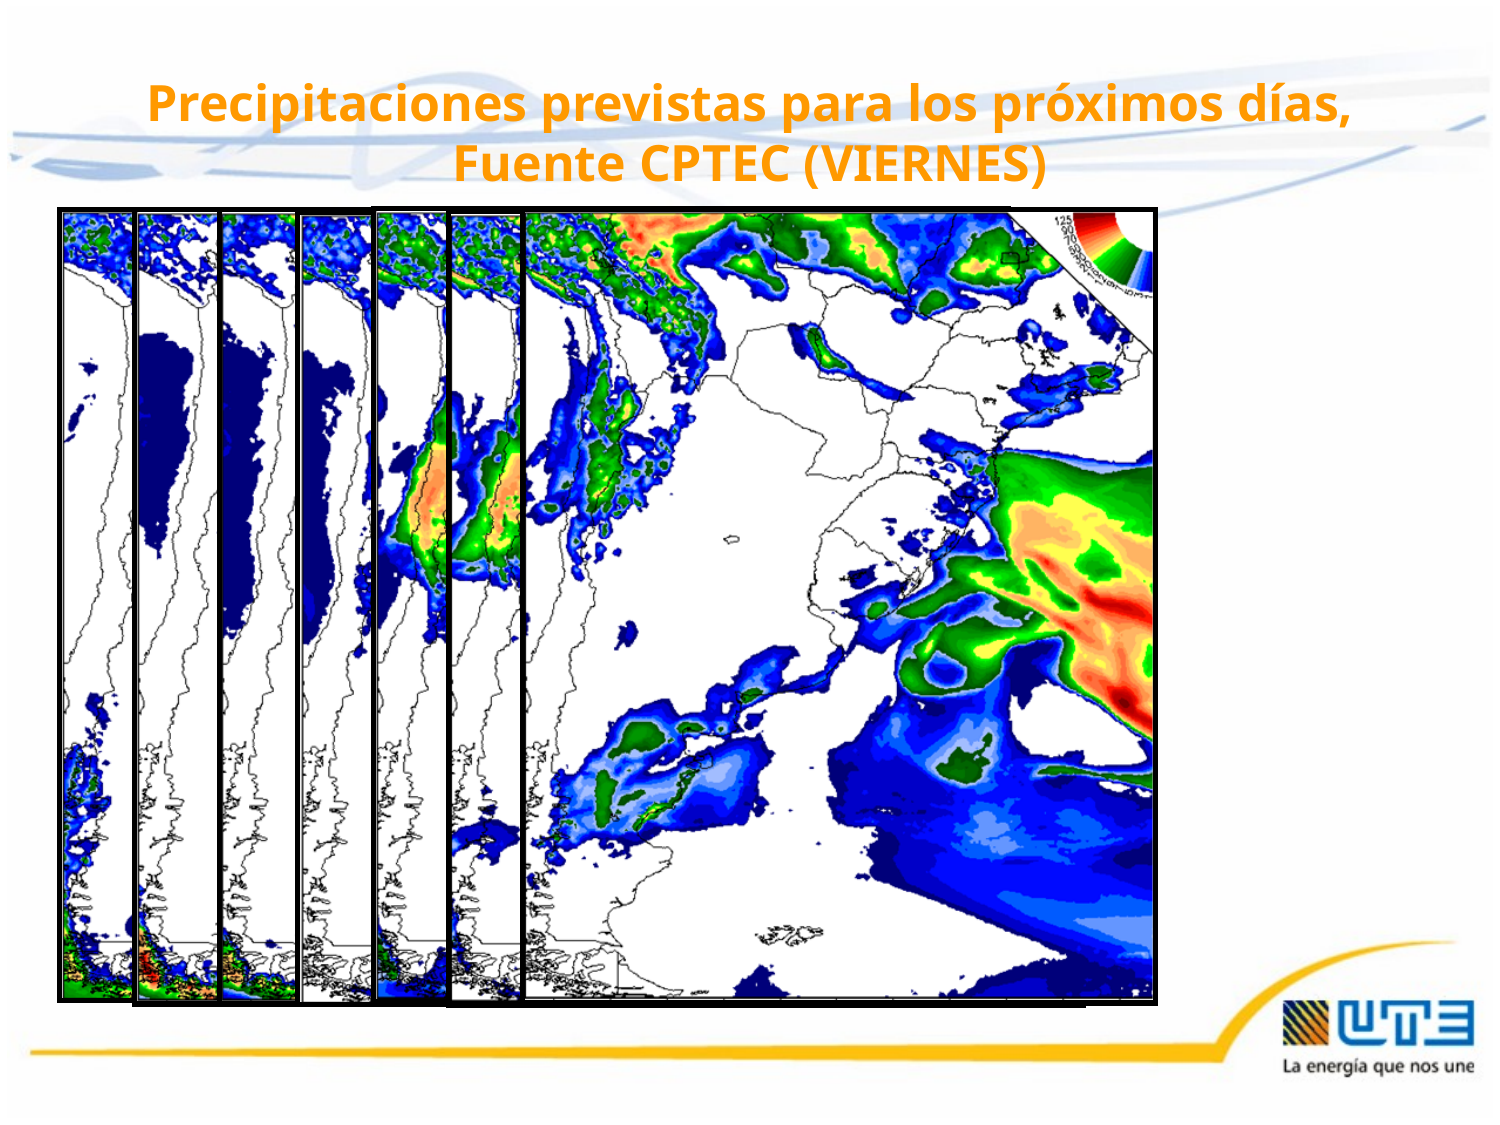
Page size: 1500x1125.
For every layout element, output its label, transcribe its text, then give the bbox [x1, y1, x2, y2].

picture [7, 6, 1493, 1118]
title Precipitaciones previstas para los próximos días, Fuente CPTEC (VIERNES) [112, 37, 1388, 226]
